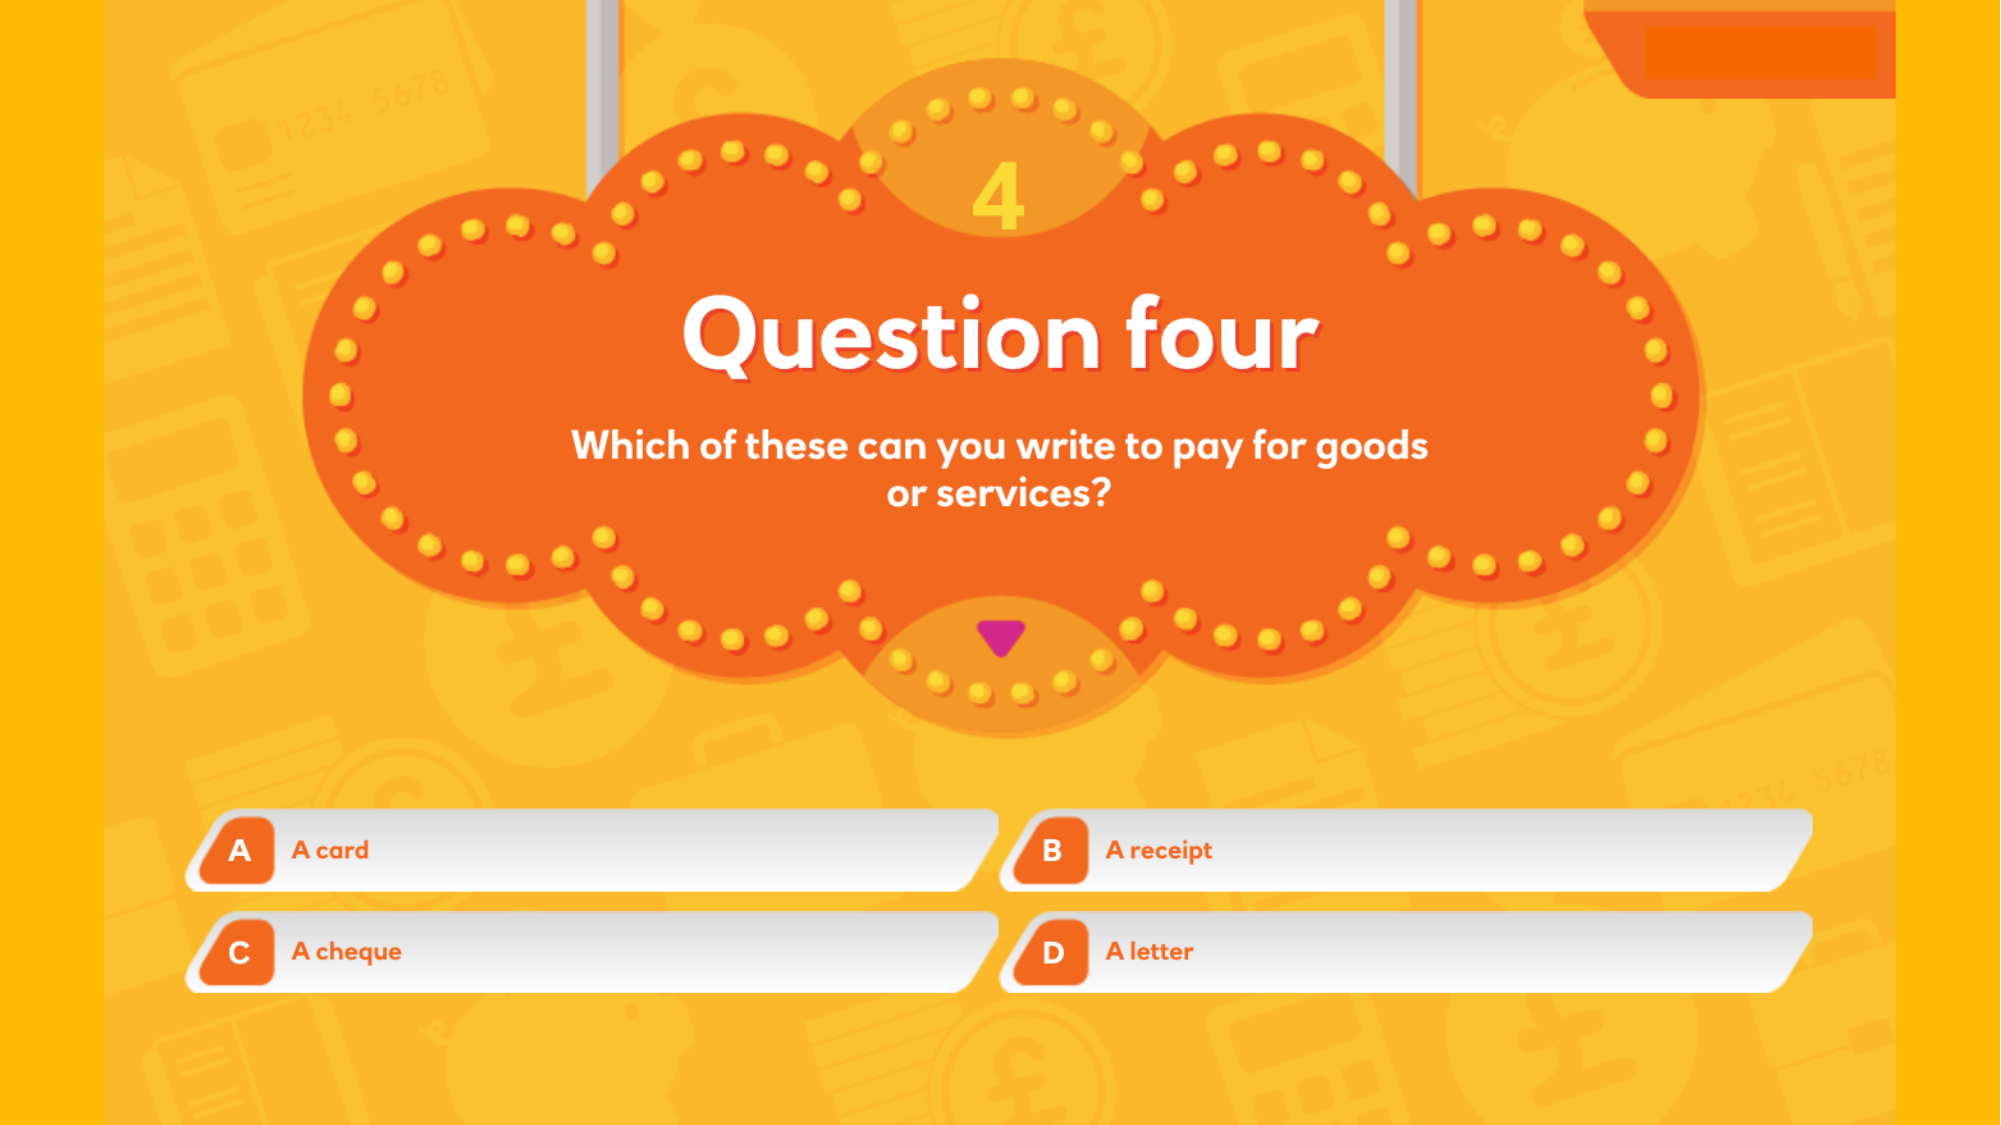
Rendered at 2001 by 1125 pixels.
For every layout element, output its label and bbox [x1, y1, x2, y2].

text_box [1896, 0, 2000, 1125]
picture [104, 0, 1896, 1125]
text_box [0, 0, 104, 1125]
